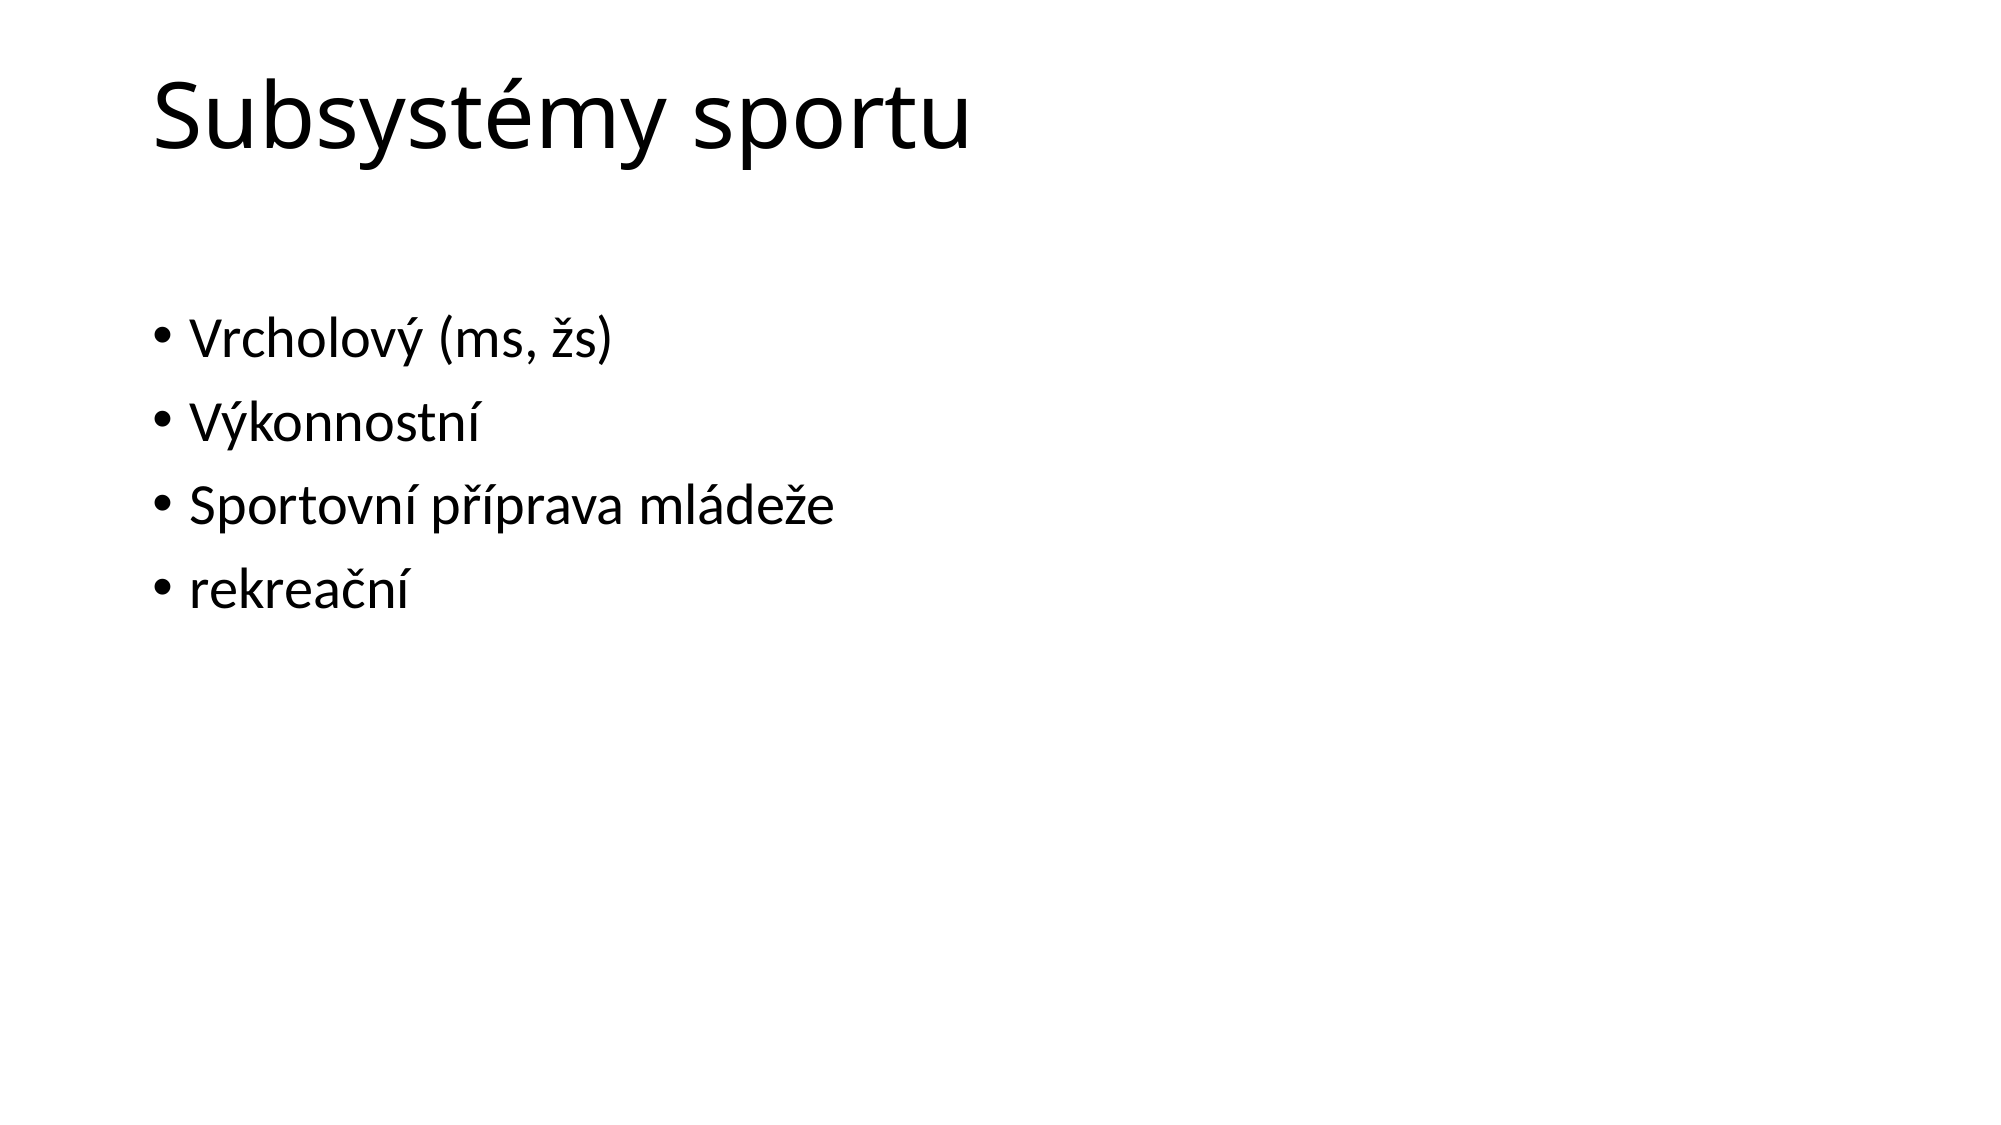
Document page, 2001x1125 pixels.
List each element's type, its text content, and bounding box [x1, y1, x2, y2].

list Vrcholový (ms, žs) Výkonnostní Sportovní příprava mládeže rekreační [137, 299, 1863, 1014]
title Subsystémy sportu [137, 59, 1863, 278]
